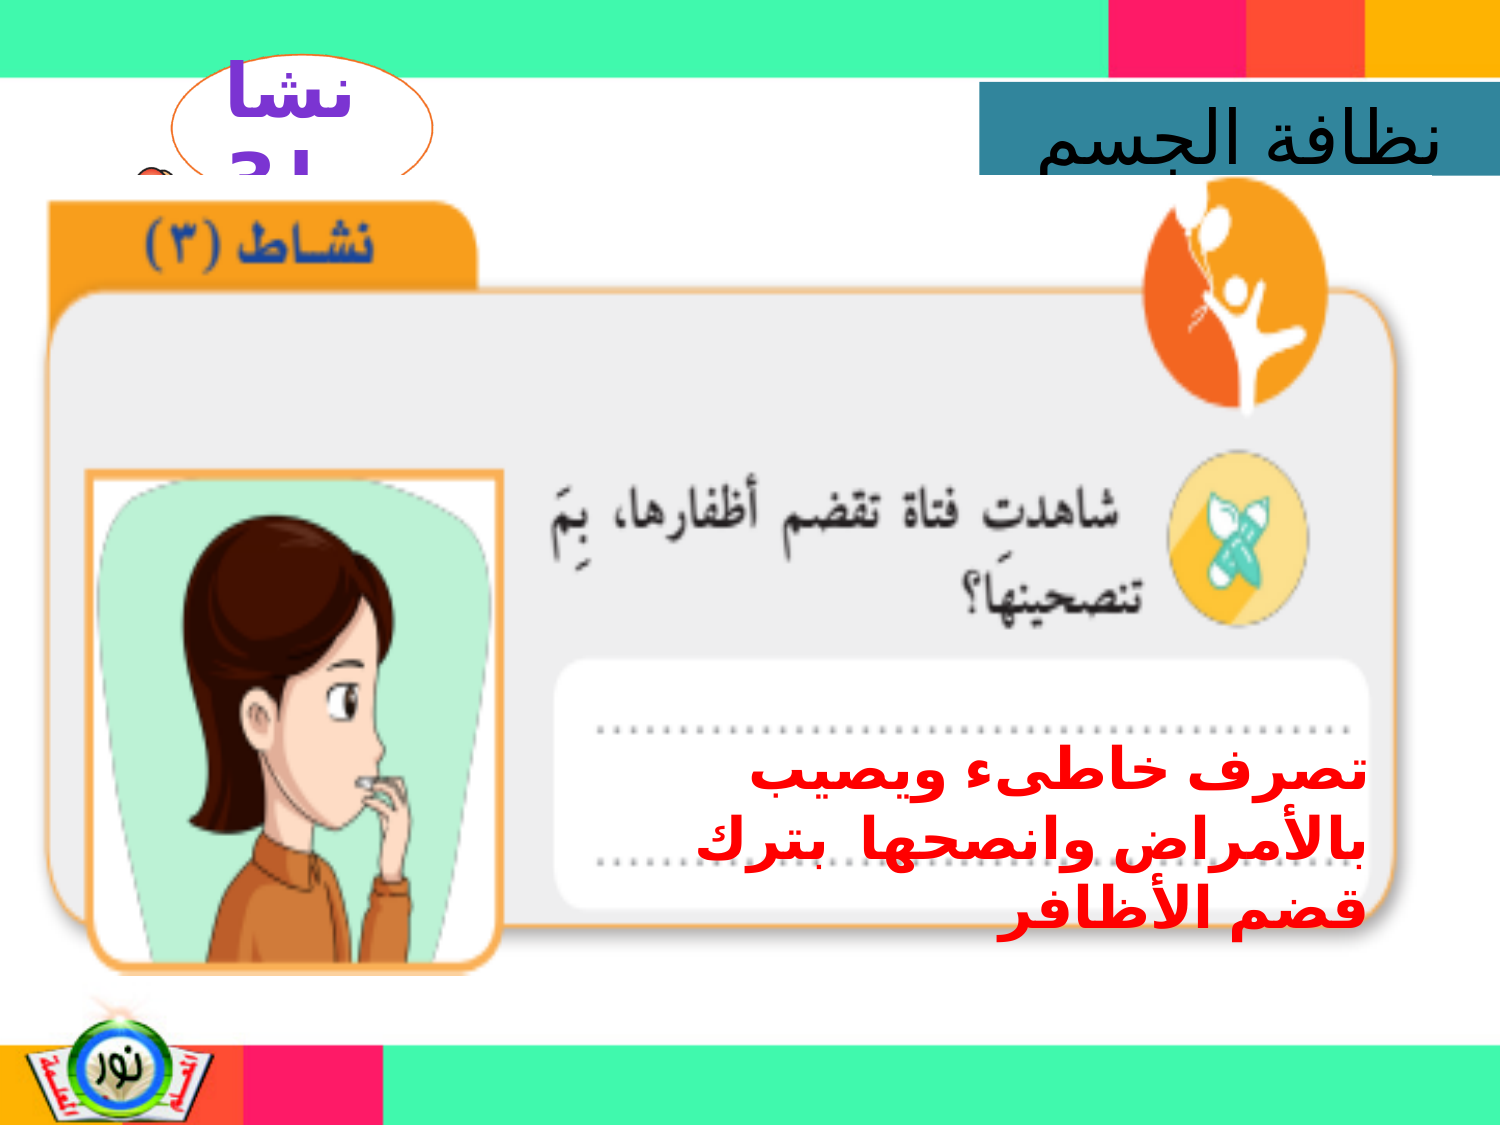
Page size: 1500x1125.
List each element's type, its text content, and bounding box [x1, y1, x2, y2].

picture [0, 0, 1500, 1125]
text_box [23, 46, 450, 175]
text_box نظافة الجسم [979, 81, 1500, 176]
